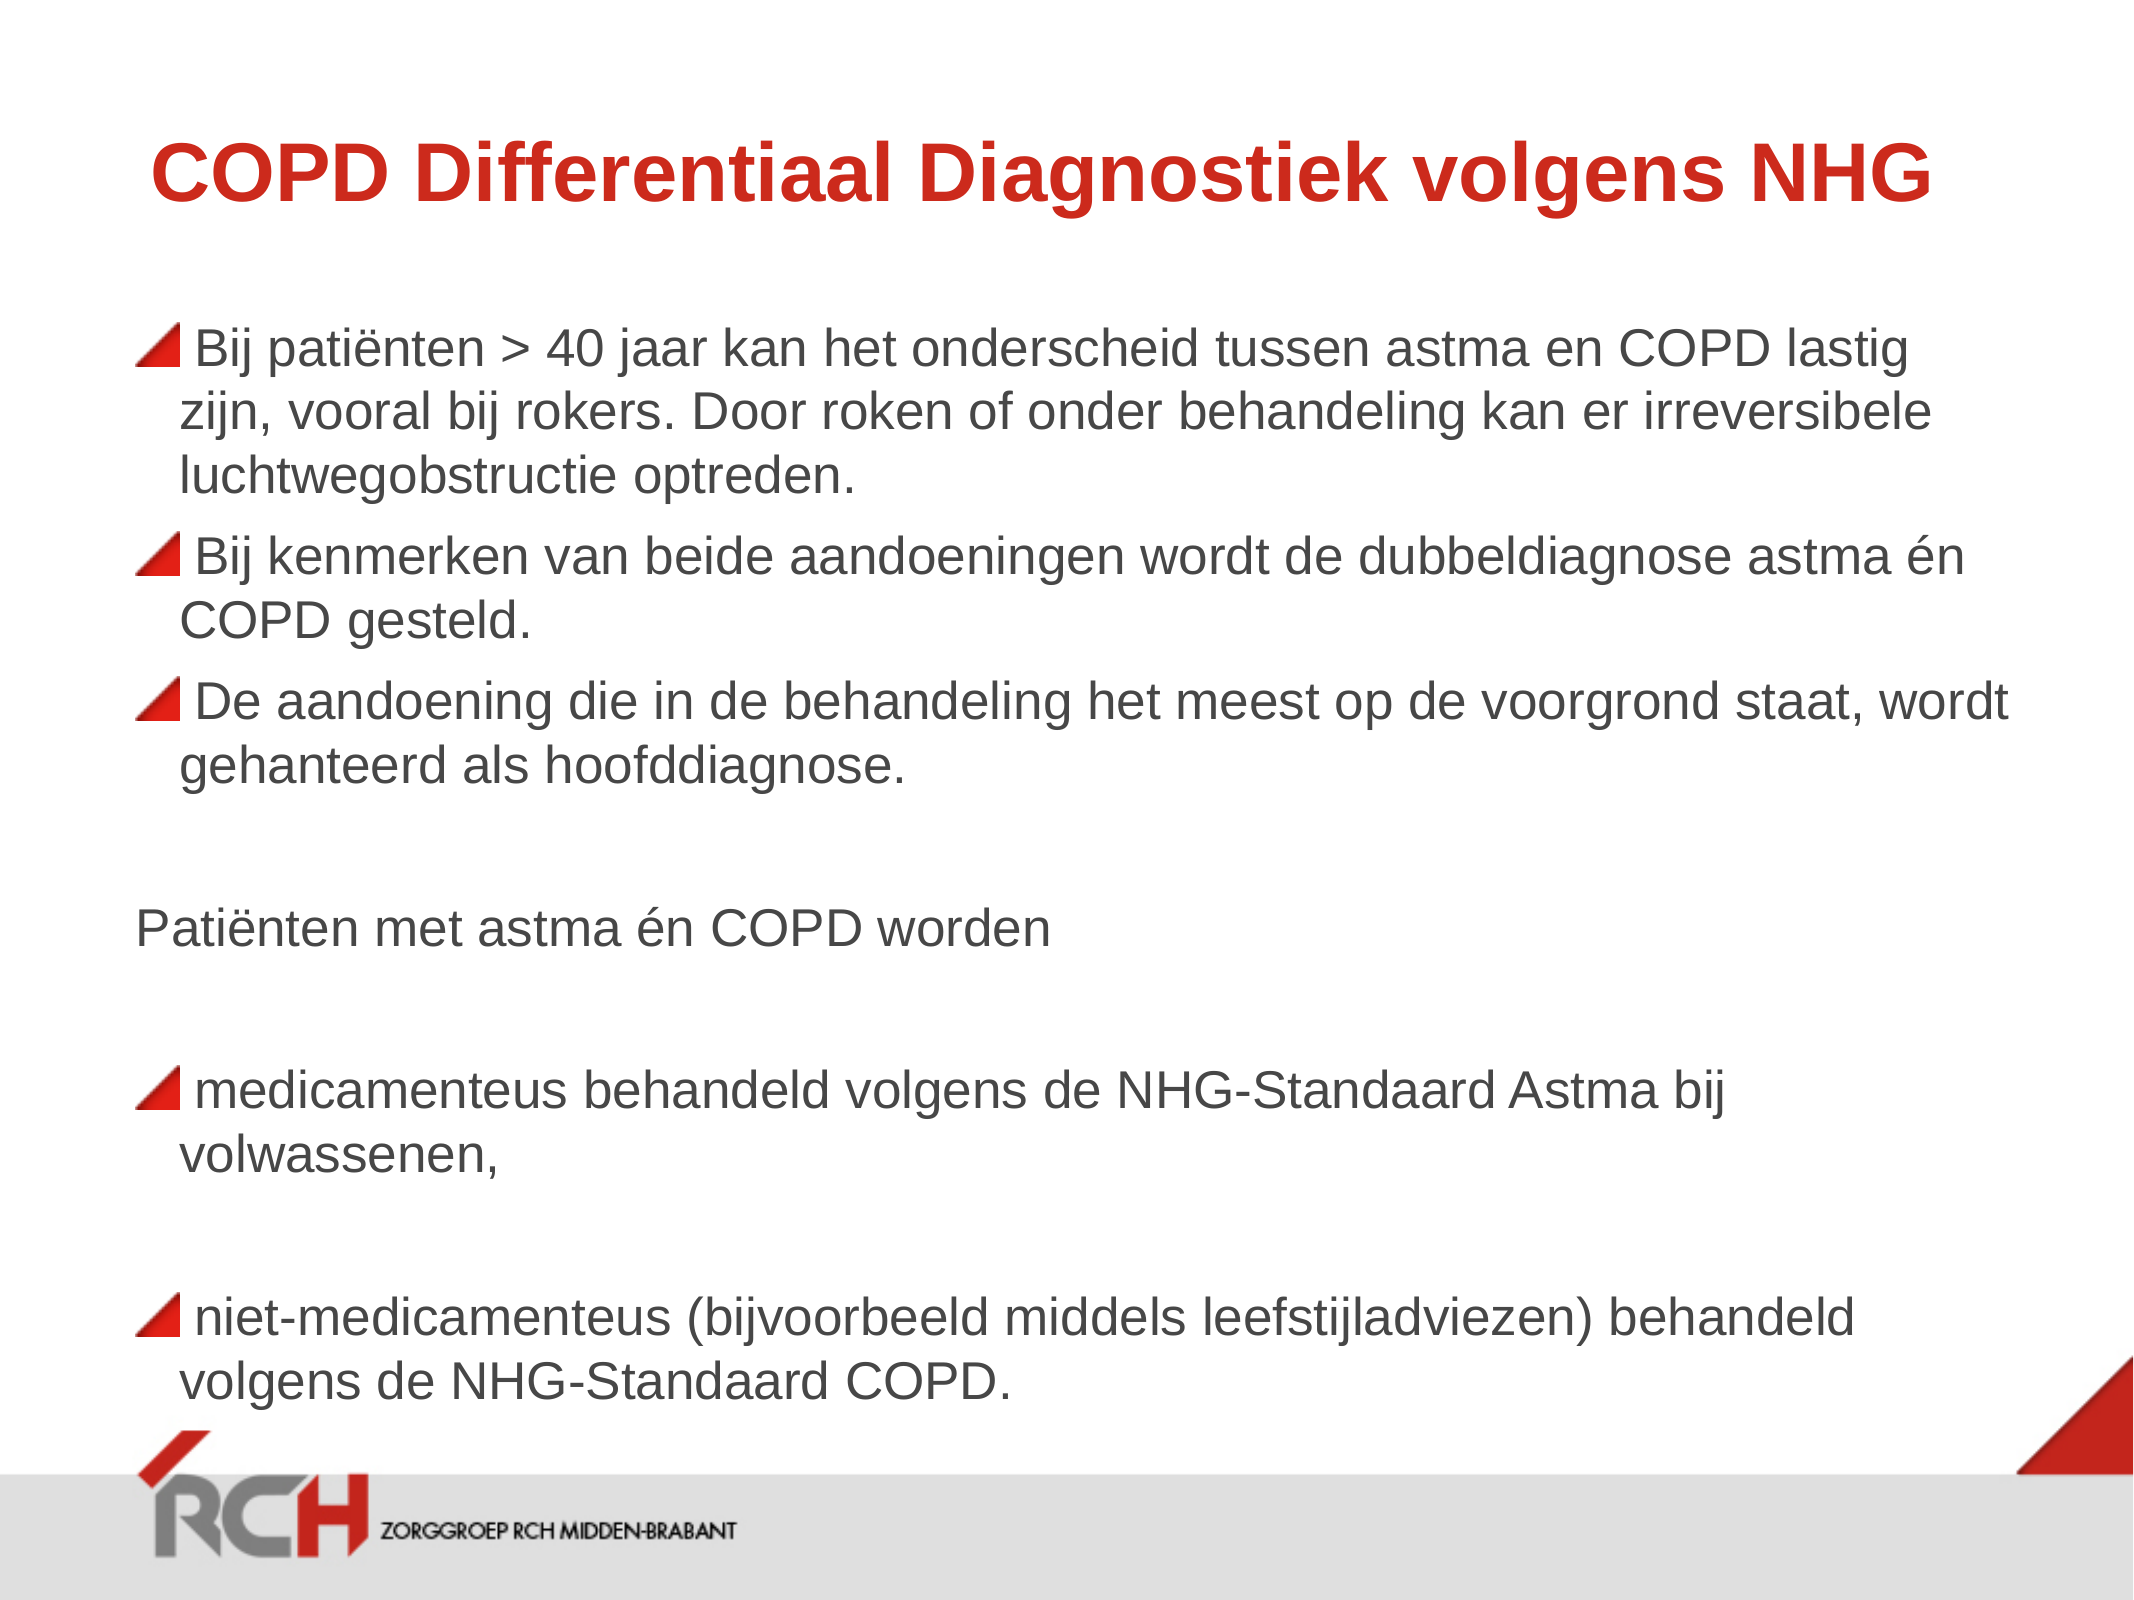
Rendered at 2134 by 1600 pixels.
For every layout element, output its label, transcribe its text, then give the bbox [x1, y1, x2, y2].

title COPD Differentiaal Diagnostiek volgens NHG [135, 94, 1976, 312]
list Bij patiënten > 40 jaar kan het onderscheid tussen astma en COPD lastig zijn, vooral bij rokers. Door roken of onder behandeling kan er irreversibele luchtwegobstructie optreden. Bij kenmerken van beide aandoeningen wordt de dubbeldiagnose astma én COPD gesteld. De aandoening die in de behandeling het meest op de voorgrond staat, wordt gehanteerd als hoofddiagnose. Patiënten met astma én COPD worden medicamenteus behandeld volgens de NHG-Standaard Astma bij volwassenen, niet-medicamenteus (bijvoorbeeld middels leefstijladviezen) behandeld volgens de NHG-Standaard COPD. [135, 312, 2018, 1412]
picture [0, 0, 2134, 1600]
